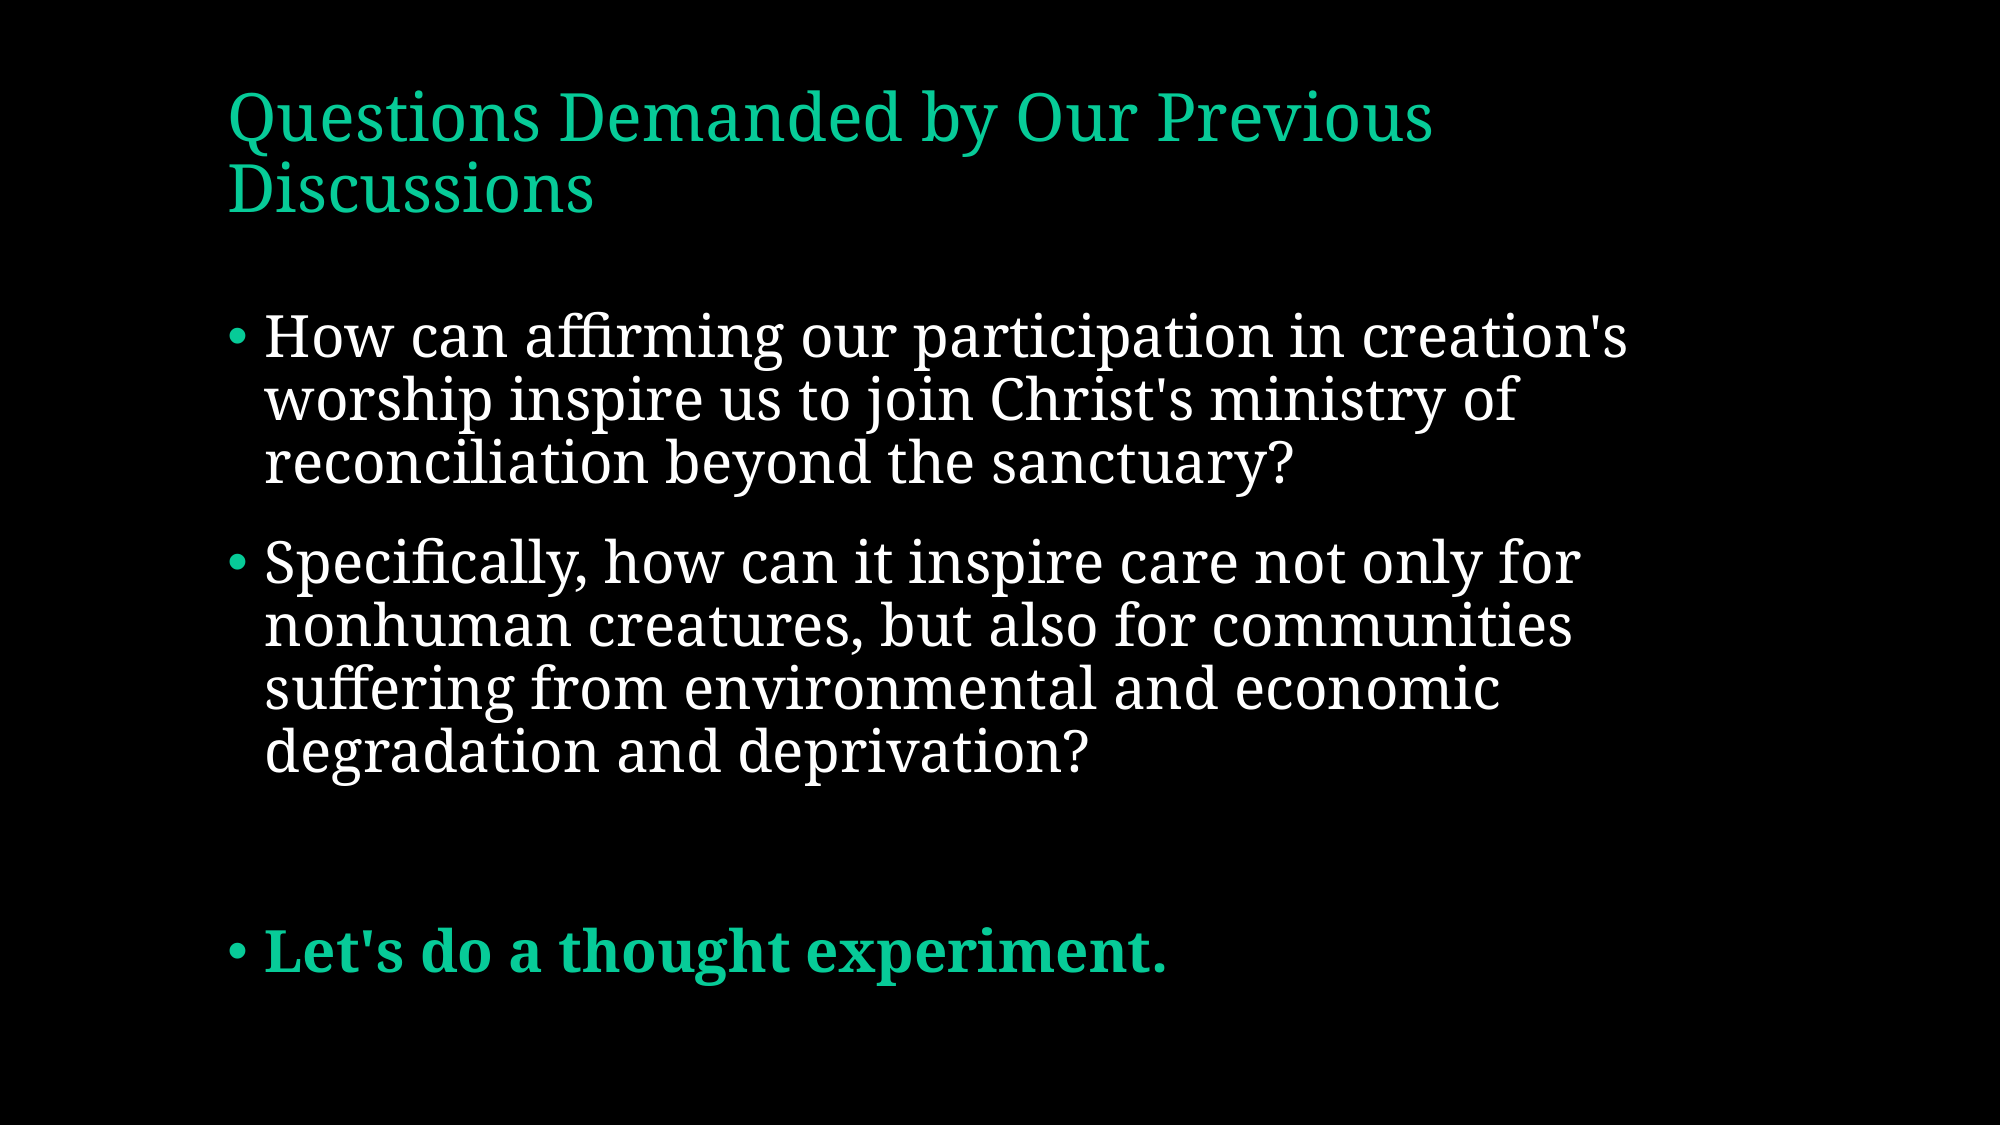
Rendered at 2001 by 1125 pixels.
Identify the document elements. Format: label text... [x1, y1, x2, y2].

title Questions Demanded by Our Previous Discussions [212, 59, 1788, 235]
list How can affirming our participation in creation's worship inspire us to join Christ's ministry of reconciliation beyond the sanctuary? Specifically, how can it inspire care not only for nonhuman creatures, but also for communities suffering from environmental and economic degradation and deprivation? Let's do a thought experiment. [212, 299, 1788, 1014]
